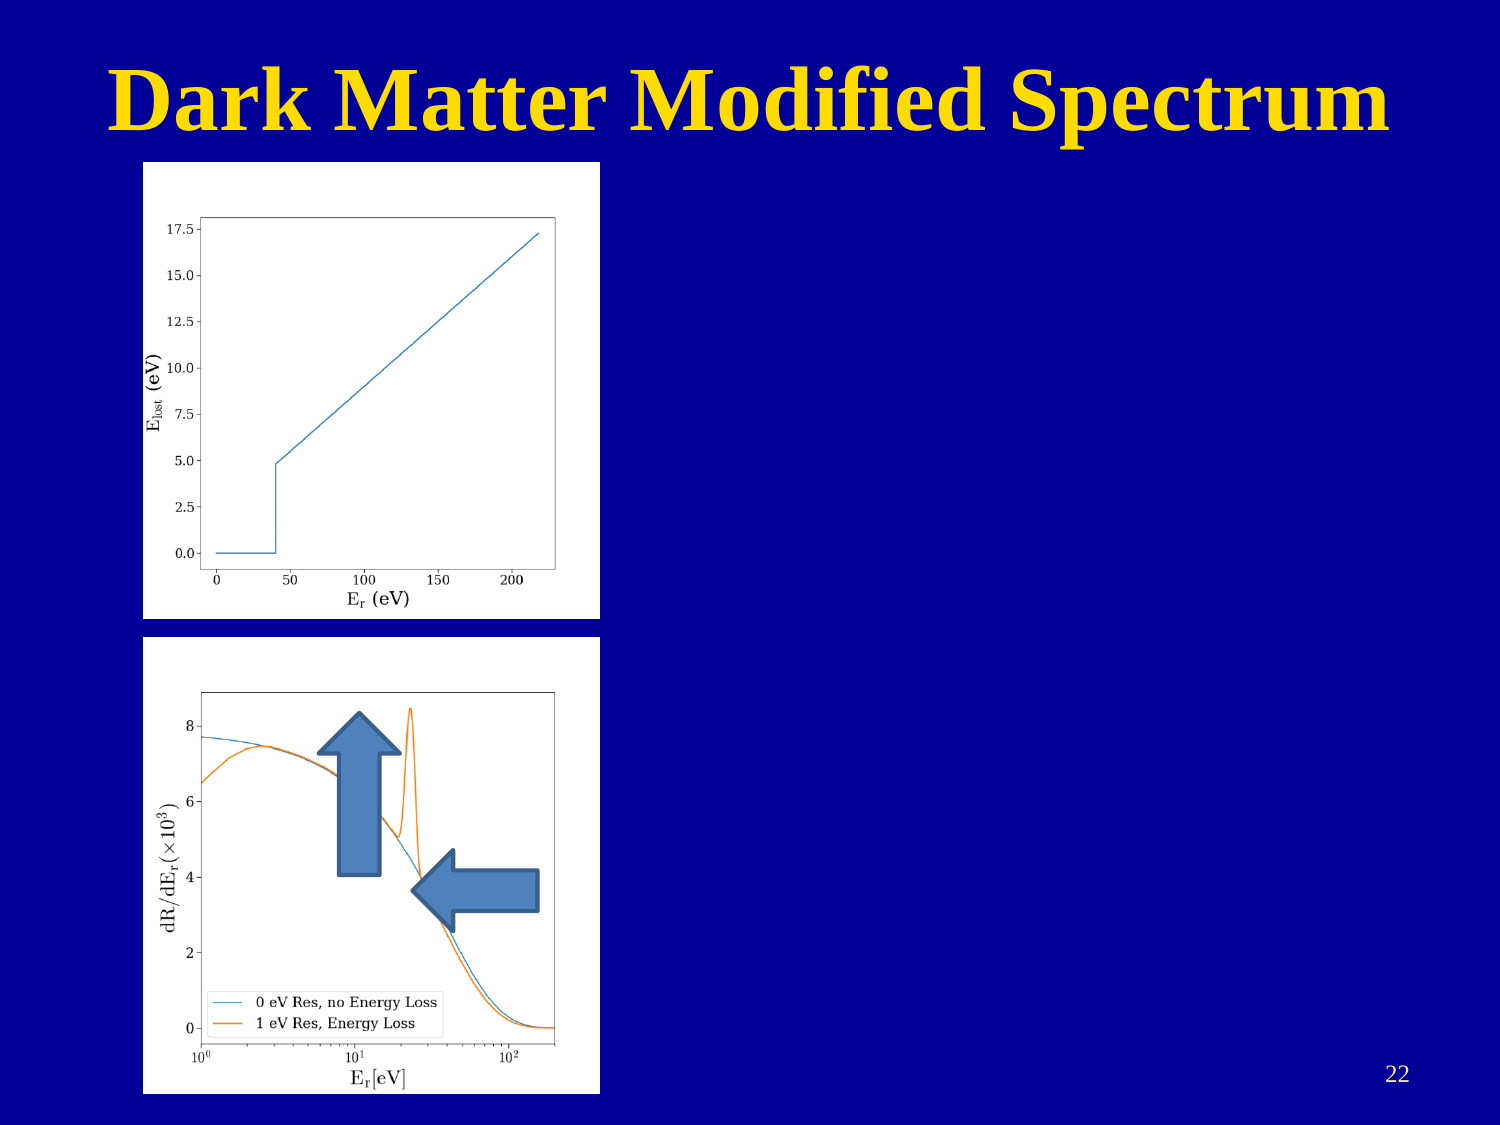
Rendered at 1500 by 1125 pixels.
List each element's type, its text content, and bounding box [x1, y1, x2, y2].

text_box Dark Matter Modified Spectrum [0, 0, 1500, 188]
picture [142, 637, 601, 1094]
slide_number 22 [1074, 1042, 1425, 1103]
picture [142, 162, 601, 619]
